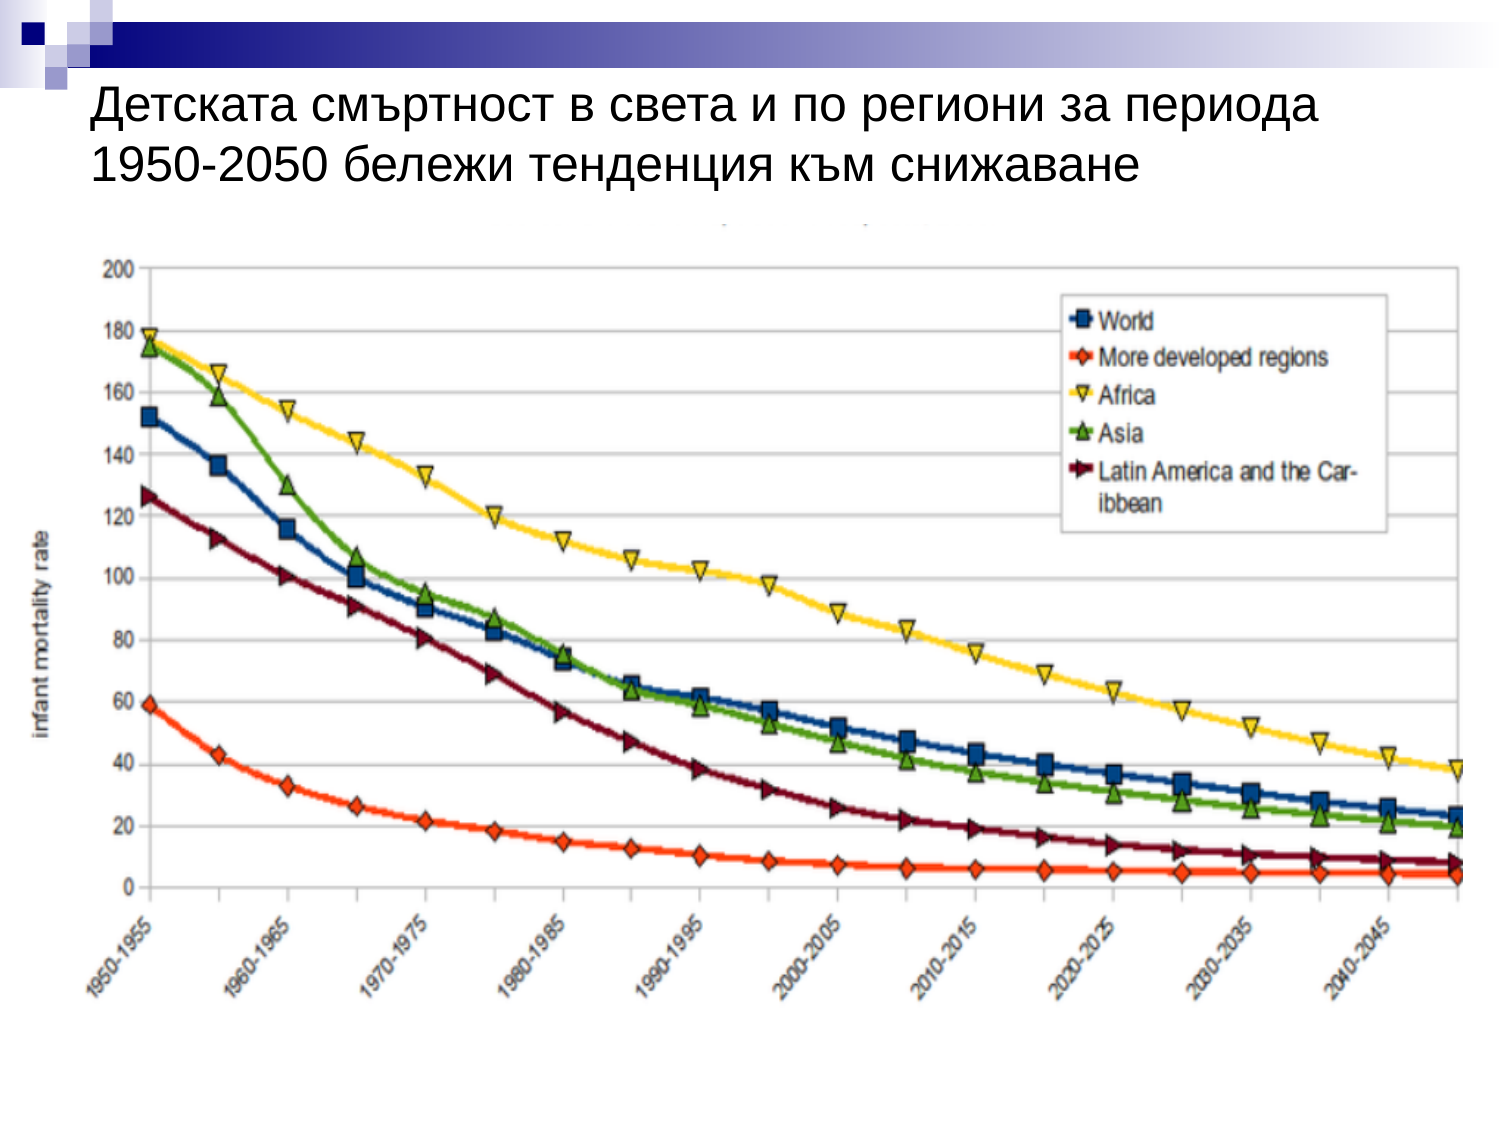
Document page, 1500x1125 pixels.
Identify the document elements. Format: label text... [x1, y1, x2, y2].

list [24, 224, 1463, 1013]
title Детската смъртност в света и по региони за периода 1950-2050 бележи тенденция към снижаване [75, 75, 1425, 188]
